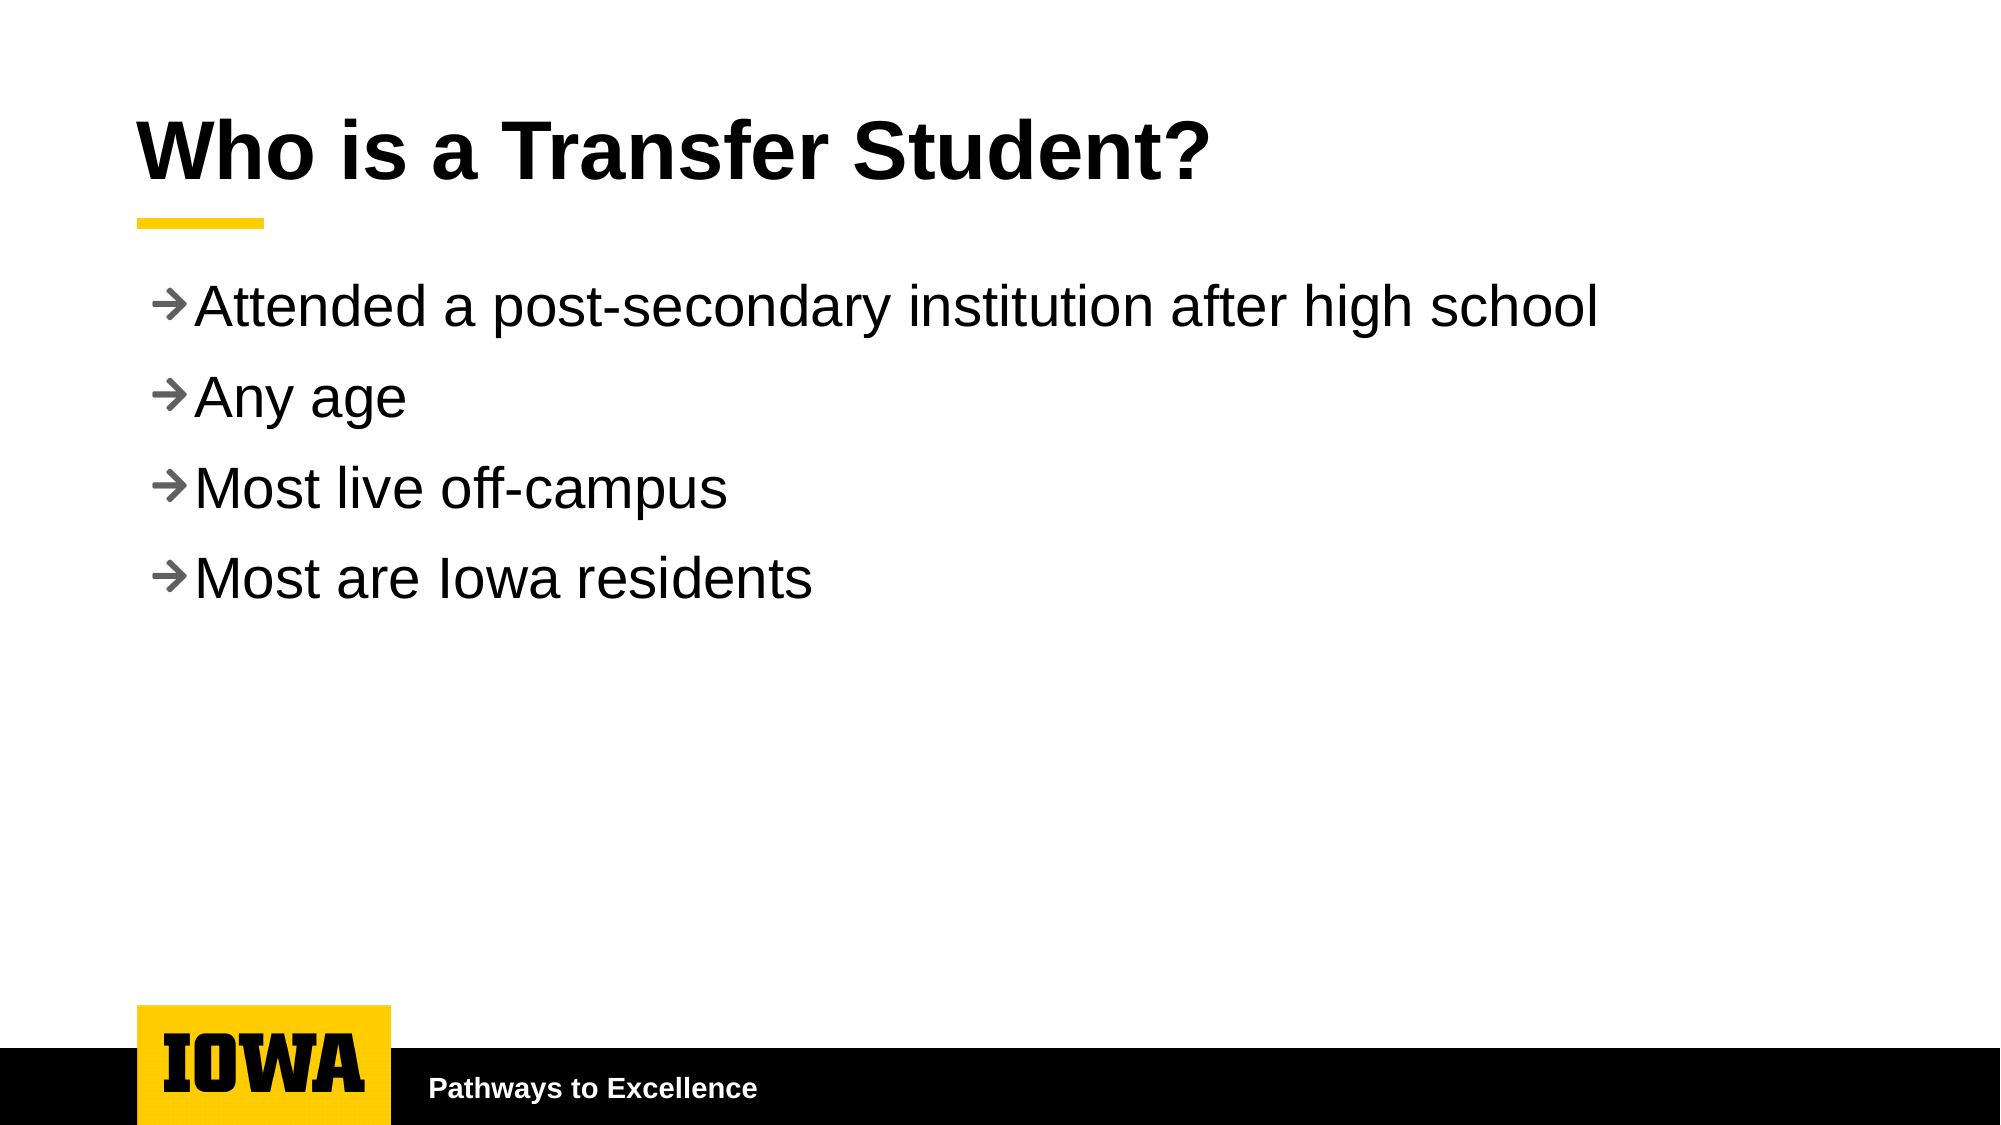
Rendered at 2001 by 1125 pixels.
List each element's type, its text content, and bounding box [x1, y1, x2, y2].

picture [152, 374, 193, 414]
footer Pathways to Excellence [413, 1056, 1838, 1117]
title Who is a Transfer Student? [121, 81, 1847, 224]
picture [152, 556, 193, 595]
picture [137, 1005, 391, 1125]
picture [152, 284, 193, 323]
list Attended a post-secondary institution after high school Any age Most live off-campus Most are Iowa residents [137, 261, 1863, 981]
picture [152, 465, 193, 505]
